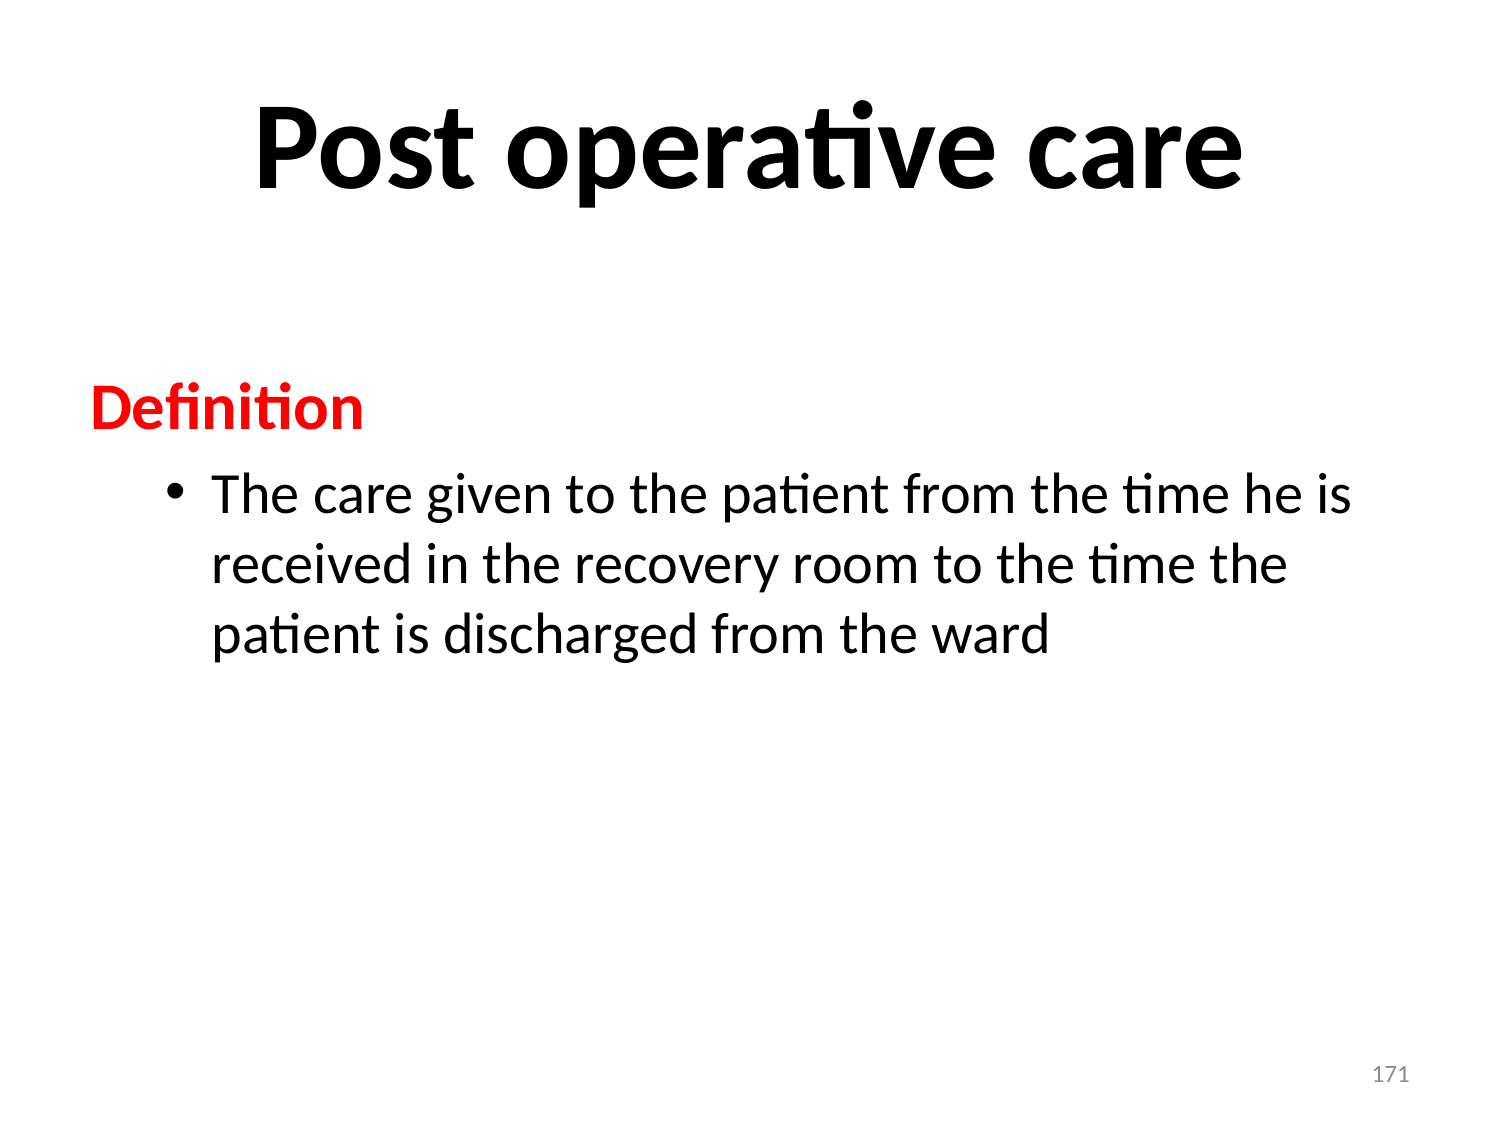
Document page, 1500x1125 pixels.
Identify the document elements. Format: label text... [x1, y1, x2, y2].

title Post operative care [75, 45, 1425, 233]
slide_number 171 [1074, 1042, 1425, 1103]
list Definition The care given to the patient from the time he is received in the recovery room to the time the patient is discharged from the ward [75, 262, 1425, 1005]
